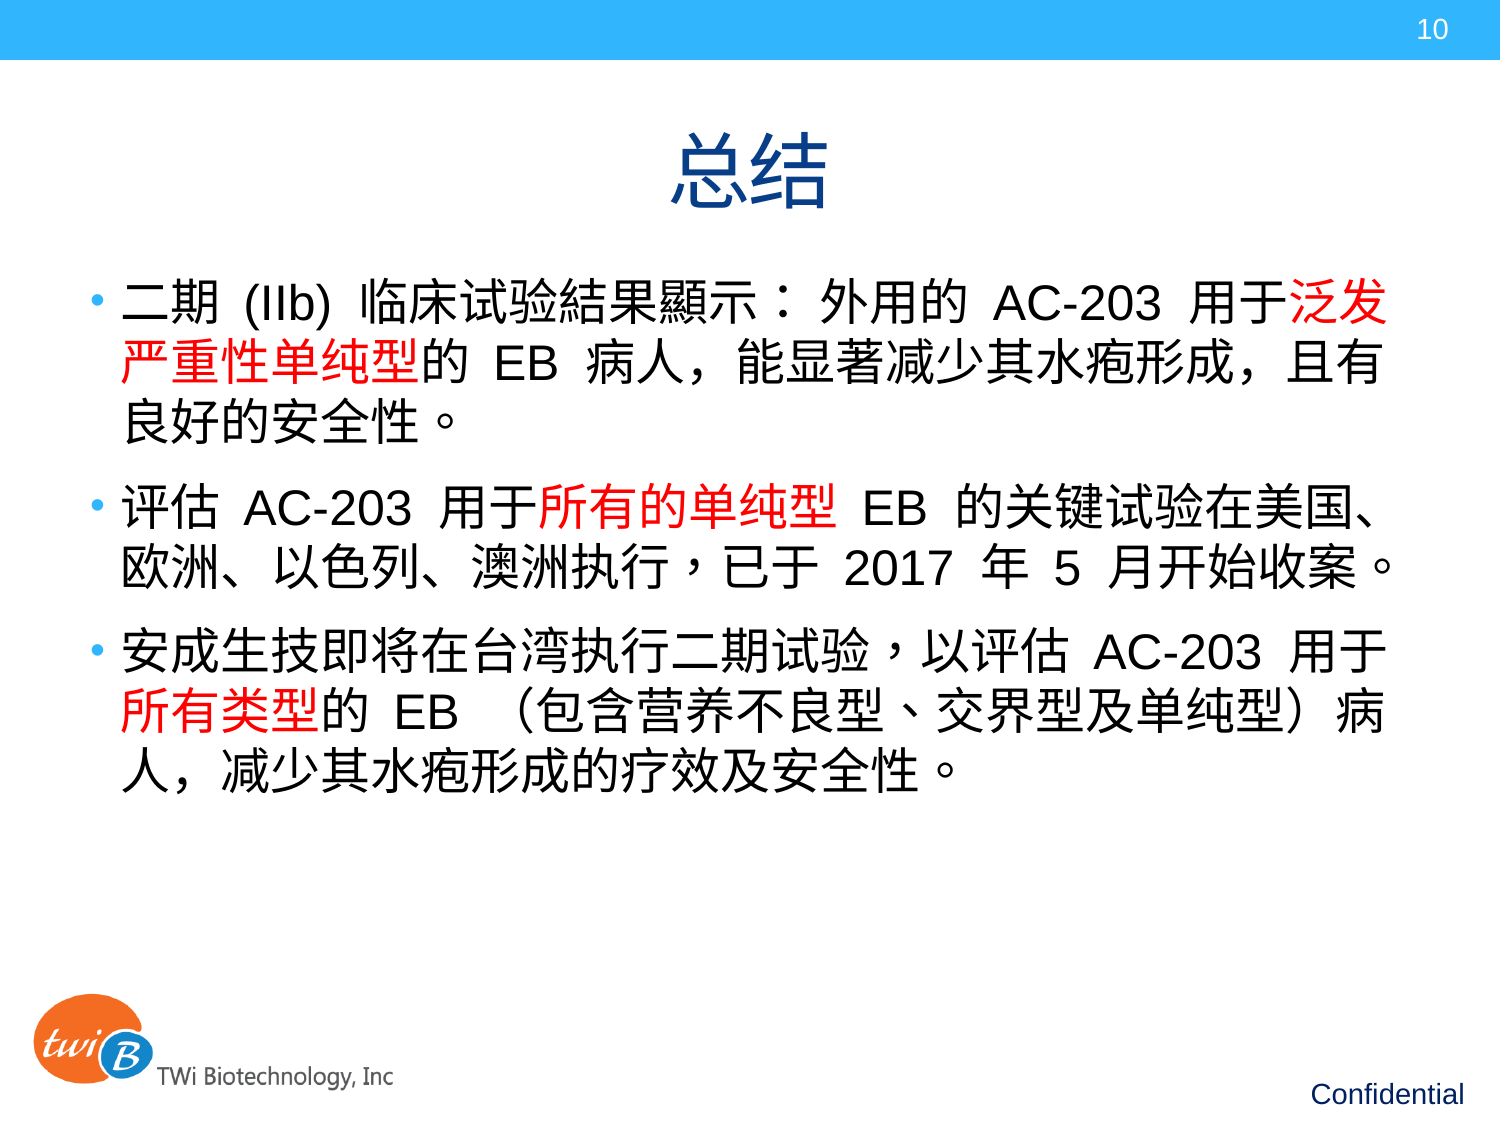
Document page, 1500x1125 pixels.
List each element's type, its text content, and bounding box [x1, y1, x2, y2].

list 二期 (IIb) 临床试验結果顯示： 外用的 AC-203 用于泛发严重性单纯型的 EB 病人，能显著减少其水疱形成，且有良好的安全性。 评估 AC-203 用于所有的单纯型 EB 的关键试验在美国、欧洲、以色列、澳洲执行，已于 2017 年 5 月开始收案。 安成生技即将在台湾执行二期试验，以评估 AC-203 用于所有类型的 EB （包含营养不良型、交界型及单纯型）病人，减少其水疱形成的疗效及安全性。 [75, 262, 1425, 1063]
title 总结 [75, 87, 1425, 250]
picture [31, 987, 396, 1093]
